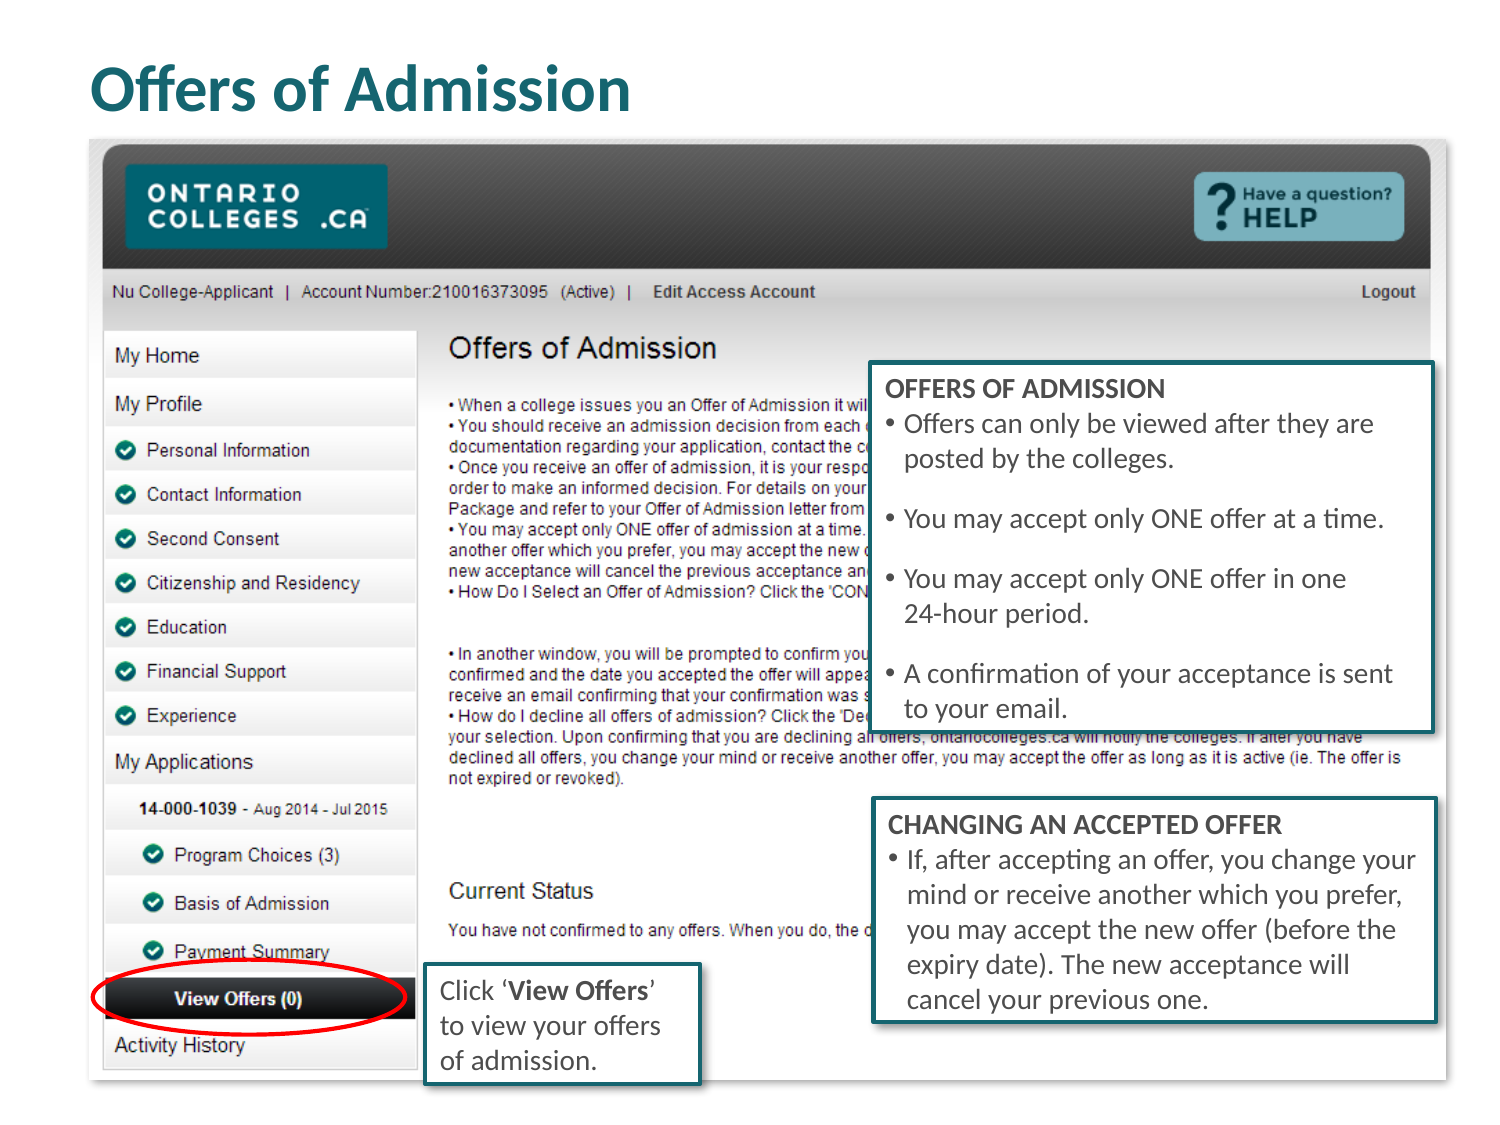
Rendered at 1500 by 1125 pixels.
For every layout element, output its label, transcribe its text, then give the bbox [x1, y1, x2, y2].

title Offers of Admission [75, 45, 1425, 125]
picture [89, 138, 1446, 1081]
